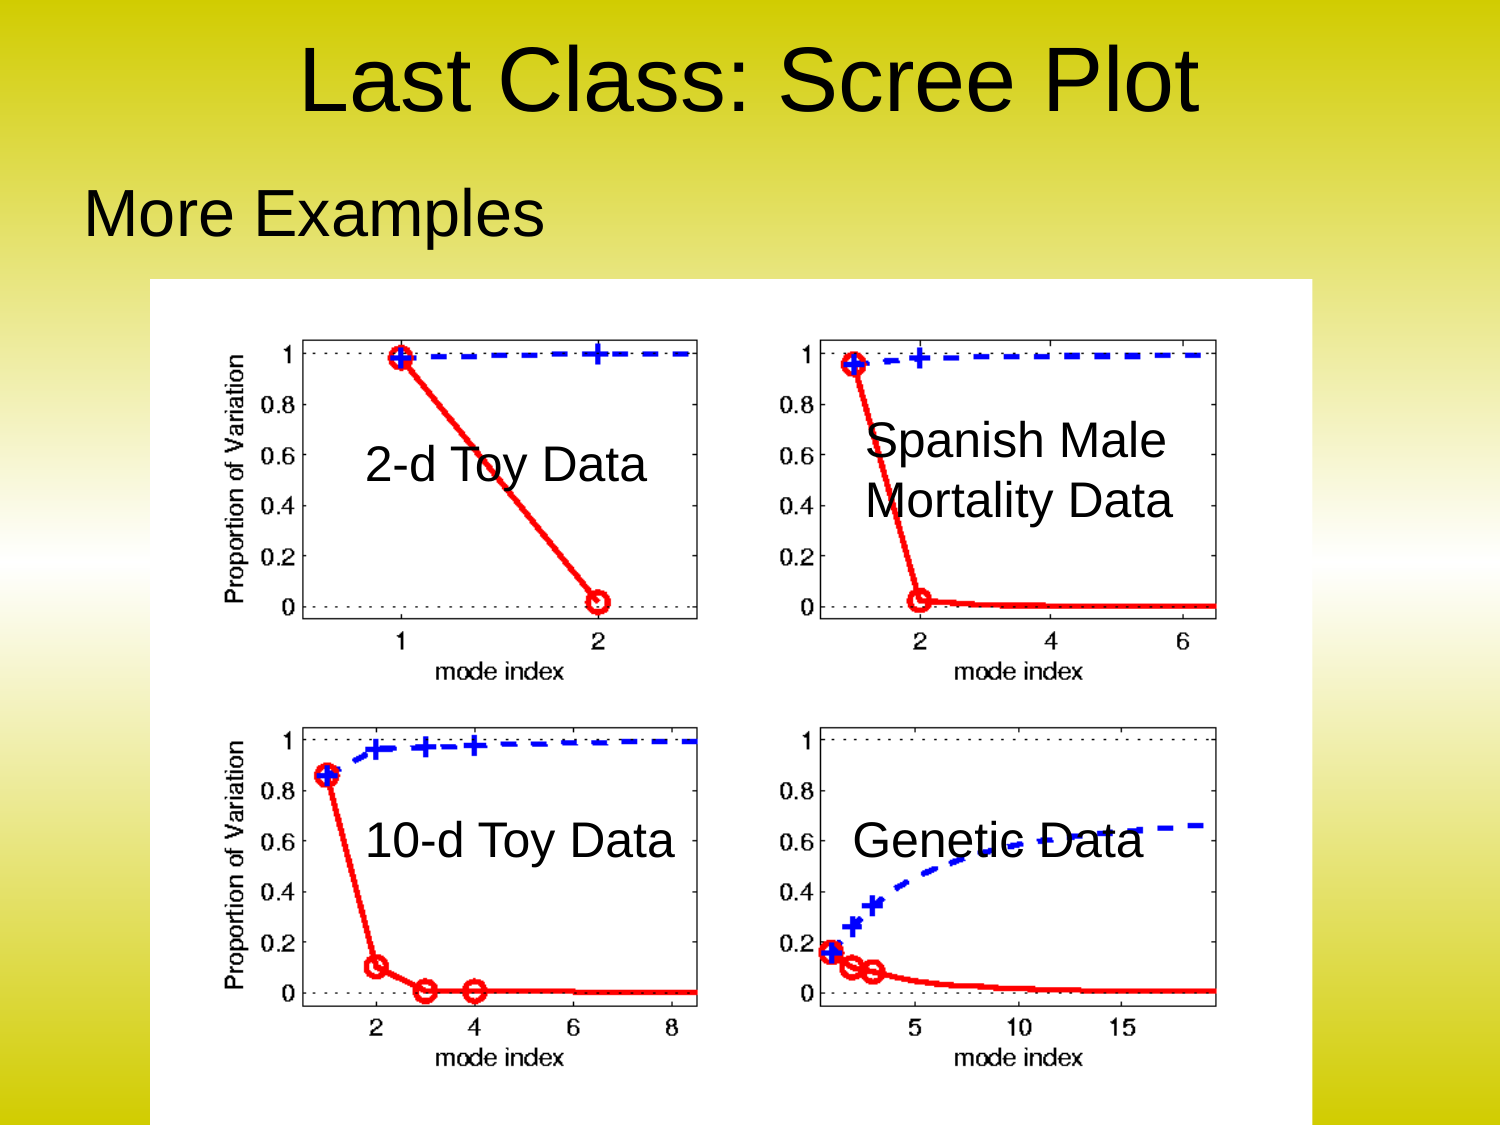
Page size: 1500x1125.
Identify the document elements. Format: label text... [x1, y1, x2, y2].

title Last Class: Scree Plot [75, 0, 1425, 150]
text_box More Examples [68, 162, 1432, 258]
picture [149, 279, 1313, 1125]
